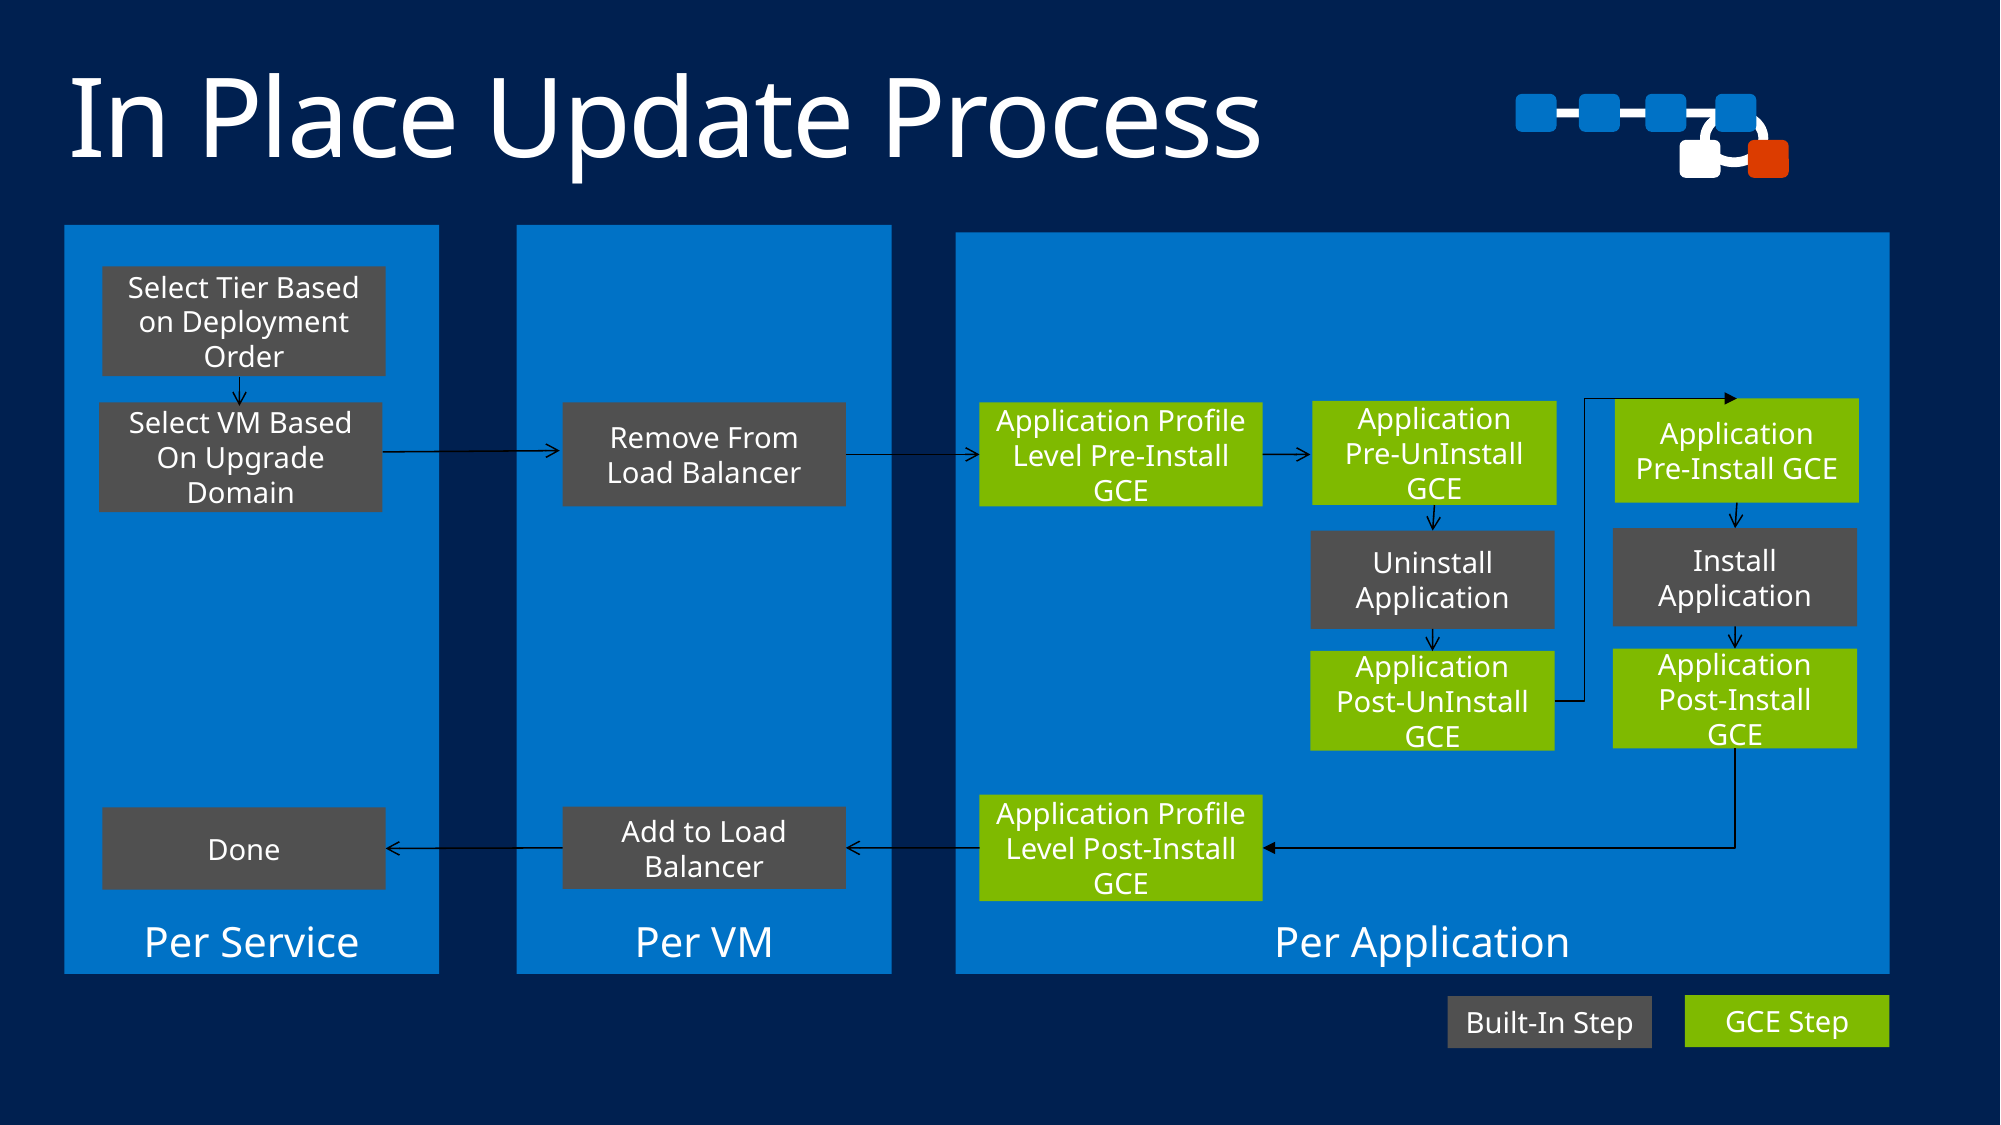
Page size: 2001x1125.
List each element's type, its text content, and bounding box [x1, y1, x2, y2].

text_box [1448, 561, 1549, 1035]
text_box [1558, 108, 1578, 118]
text_box Per Application [955, 231, 1890, 975]
text_box Per Service [63, 224, 440, 975]
text_box [1644, 92, 1688, 133]
text_box Remove From Load Balancer [562, 402, 847, 507]
text_box [1678, 138, 1722, 179]
text_box Application Post-UnInstall GCE [1549, 650, 1555, 751]
text_box [1578, 92, 1621, 133]
text_box [1514, 92, 1558, 133]
text_box Done [102, 807, 386, 890]
text_box Per VM [516, 224, 893, 847]
text_box Install Application [1738, 527, 1858, 627]
text_box Uninstall Application [1310, 530, 1554, 630]
text_box Application Pre-UnInstall GCE [1312, 400, 1554, 506]
text_box [1688, 108, 1714, 118]
text_box Application Post-Install GCE [1612, 648, 1858, 749]
text_box Add to Load Balancer [562, 806, 847, 890]
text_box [1554, 398, 1738, 702]
text_box [1722, 153, 1746, 169]
text_box Per VM [516, 849, 893, 975]
text_box [1699, 118, 1715, 138]
text_box [1621, 108, 1644, 118]
text_box Application Pre-Install GCE [1738, 398, 1860, 503]
text_box Application Post-UnInstall GCE [1310, 650, 1448, 751]
text_box [1714, 92, 1758, 133]
text_box Select Tier Based on Deployment Order [102, 266, 386, 377]
text_box Built-In Step [1447, 995, 1653, 1049]
text_box Application Profile Level Pre-Install GCE [979, 402, 1263, 507]
title In Place Update Process [44, 47, 1957, 196]
text_box [1746, 138, 1790, 179]
text_box GCE Step [1684, 994, 1890, 1048]
text_box Application Profile Level Post-Install GCE [979, 794, 1263, 902]
text_box Select VM Based On Upgrade Domain [98, 402, 383, 513]
text_box [1755, 116, 1770, 138]
